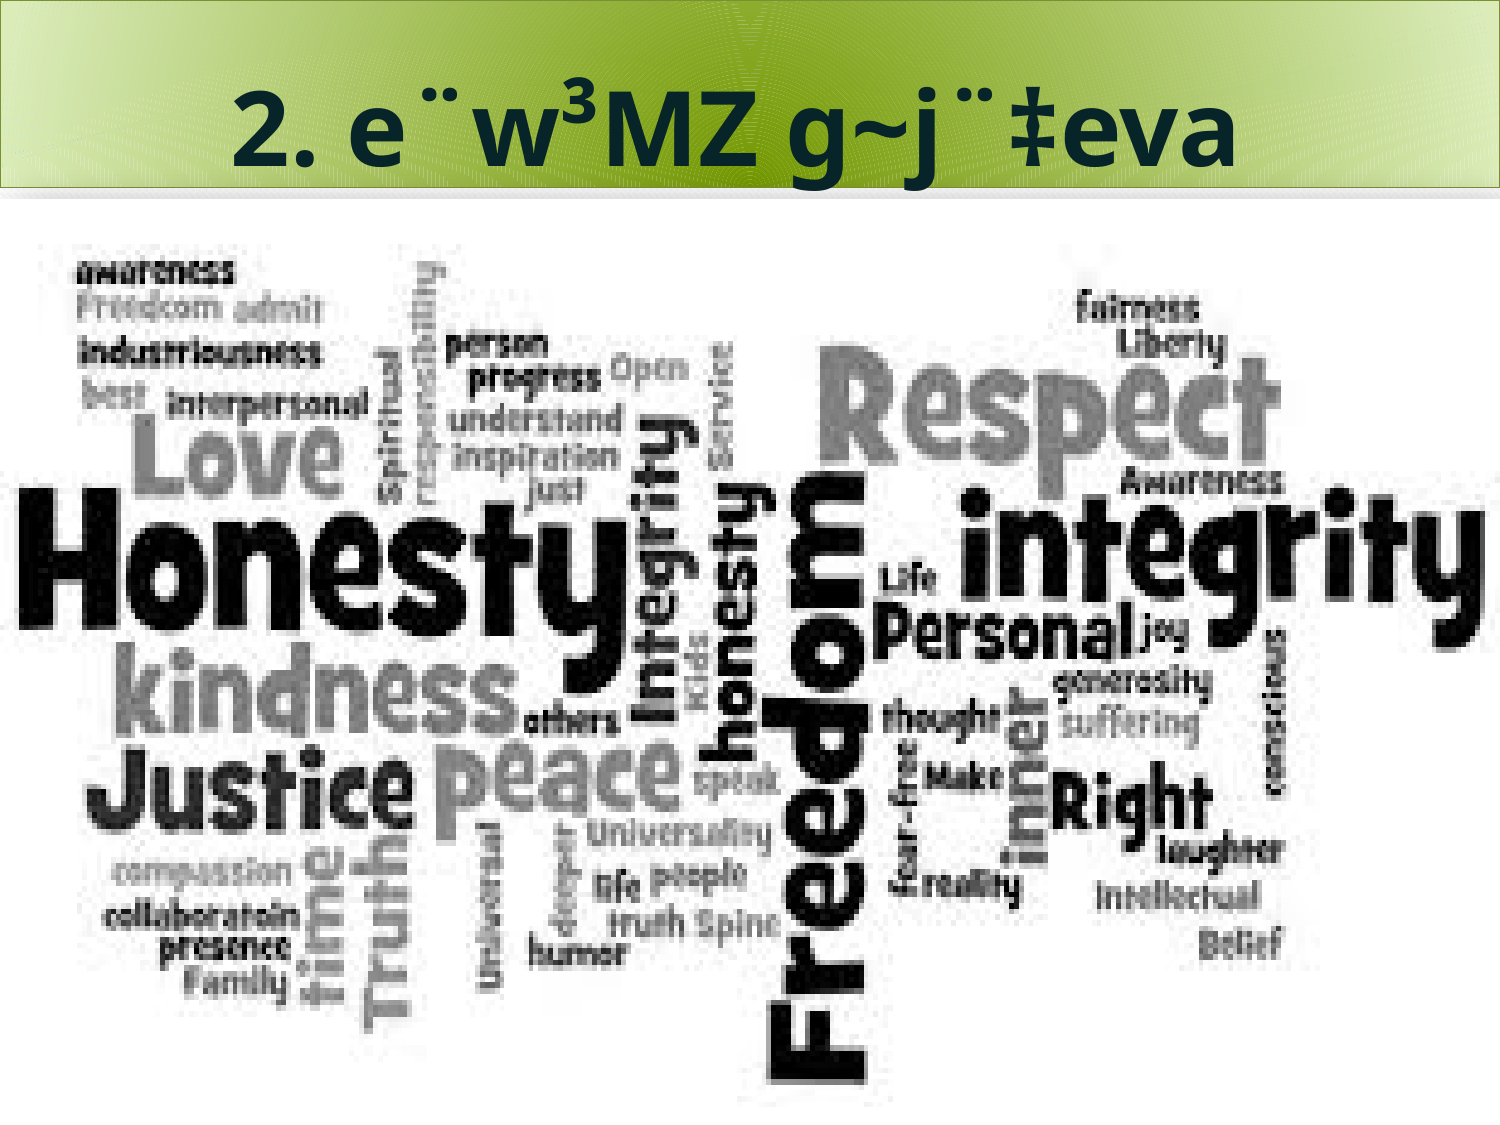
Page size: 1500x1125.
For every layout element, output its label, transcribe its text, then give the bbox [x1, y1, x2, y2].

title 2. e¨w³MZ g~j¨‡eva [0, 0, 1500, 188]
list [0, 199, 1500, 1125]
